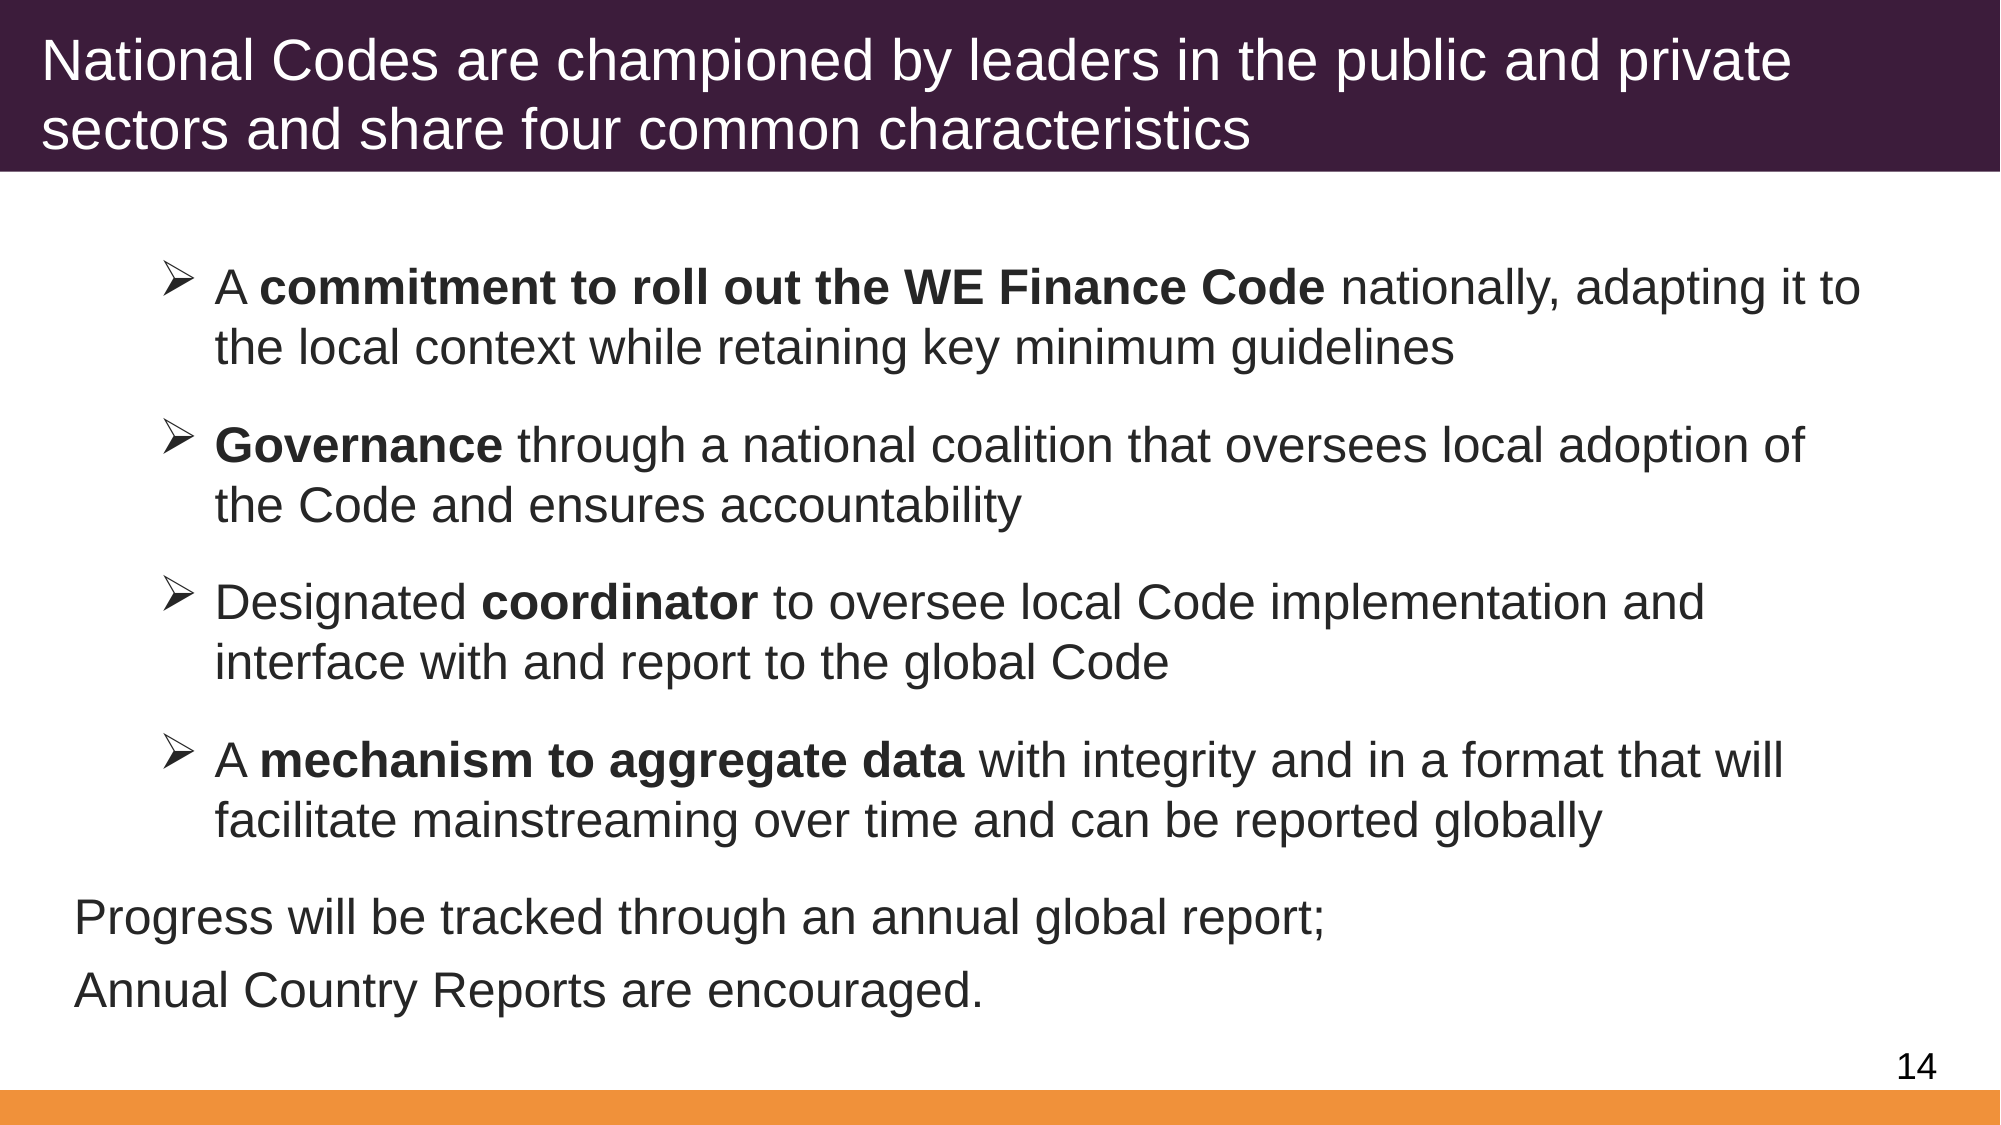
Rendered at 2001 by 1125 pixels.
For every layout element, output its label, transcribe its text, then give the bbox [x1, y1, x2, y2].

text_box A commitment to roll out the WE Finance Code nationally, adapting it to the local context while retaining key minimum guidelines Governance through a national coalition that oversees local adoption of the Code and ensures accountability Designated coordinator to oversee local Code implementation and interface with and report to the global Code A mechanism to aggregate data with integrity and in a format that will facilitate mainstreaming over time and can be reported globally Progress will be tracked through an annual global report; Annual Country Reports are encouraged. [59, 247, 1898, 1025]
slide_number 14 [1881, 1034, 2000, 1065]
text_box National Codes are championed by leaders in the public and private sectors and share four common characteristics [26, 14, 1931, 169]
